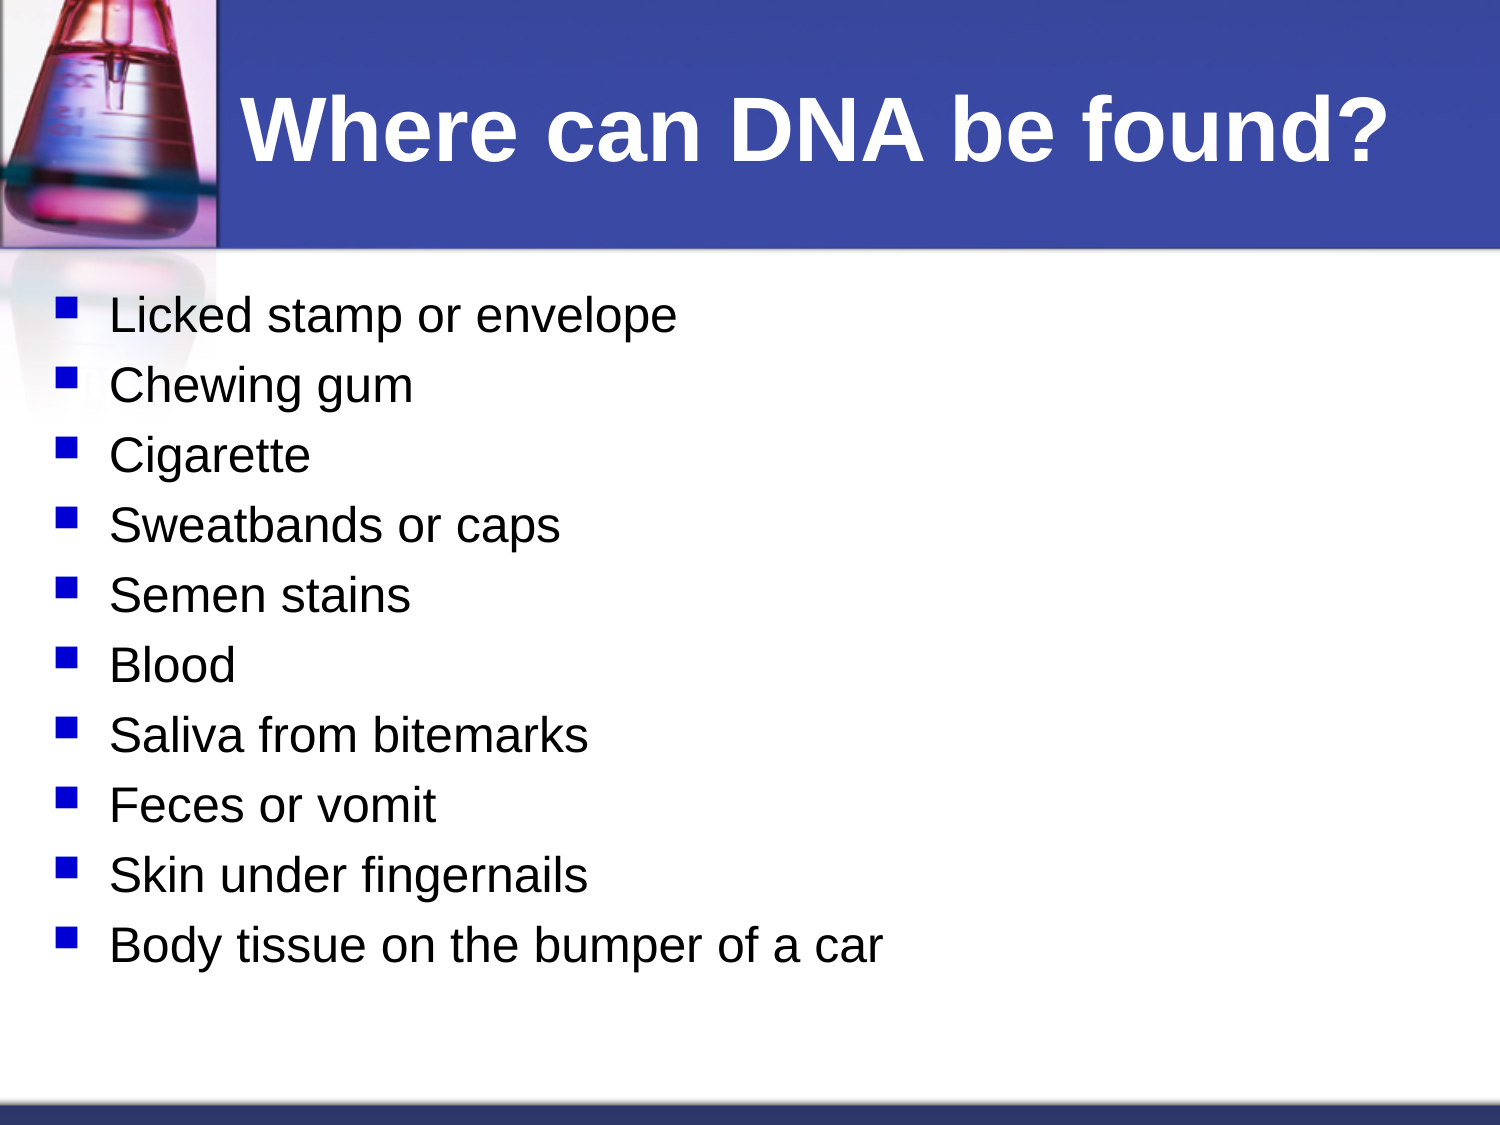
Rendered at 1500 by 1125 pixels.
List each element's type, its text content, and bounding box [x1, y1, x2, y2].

picture [0, 0, 1500, 1125]
list Licked stamp or envelope Chewing gum Cigarette Sweatbands or caps Semen stains Blood Saliva from bitemarks Feces or vomit Skin under fingernails Body tissue on the bumper of a car [37, 274, 1451, 1076]
title Where can DNA be found? [224, 24, 1451, 226]
